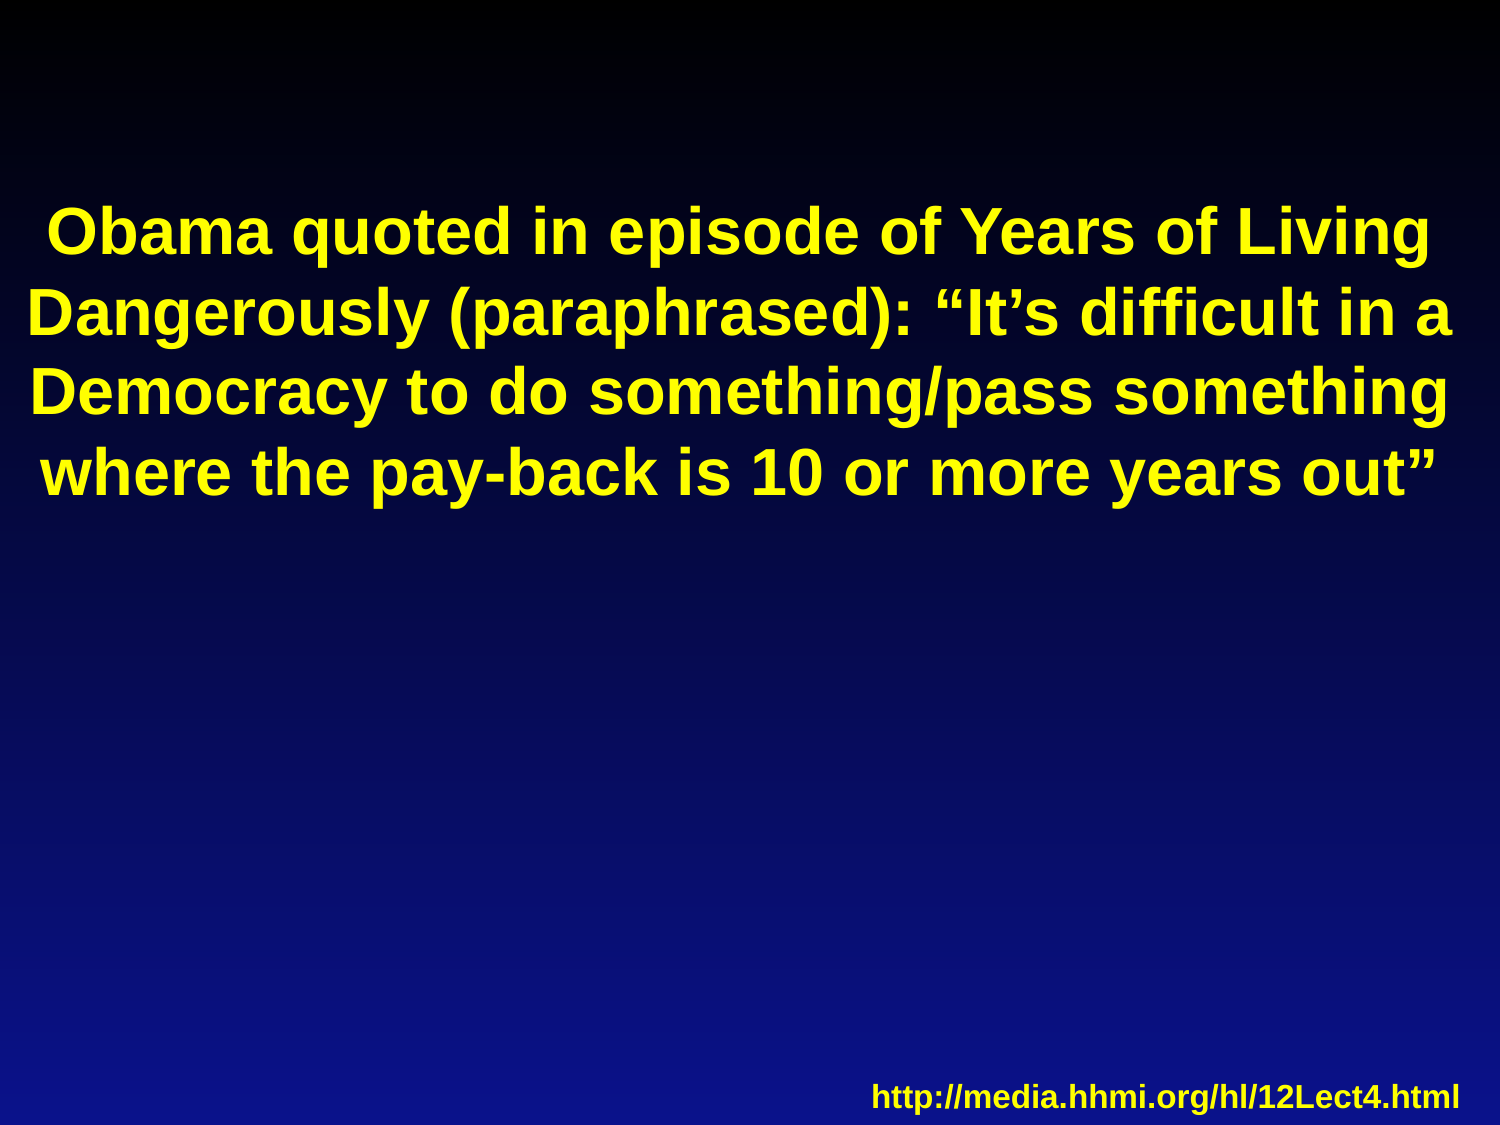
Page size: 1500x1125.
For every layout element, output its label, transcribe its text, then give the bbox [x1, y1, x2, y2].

text_box Obama quoted in episode of Years of Living Dangerously (paraphrased): “It’s difficult in a Democracy to do something/pass something where the pay-back is 10 or more years out” [0, 181, 1481, 516]
text_box http://media.hhmi.org/hl/12Lect4.html [856, 1067, 1477, 1123]
